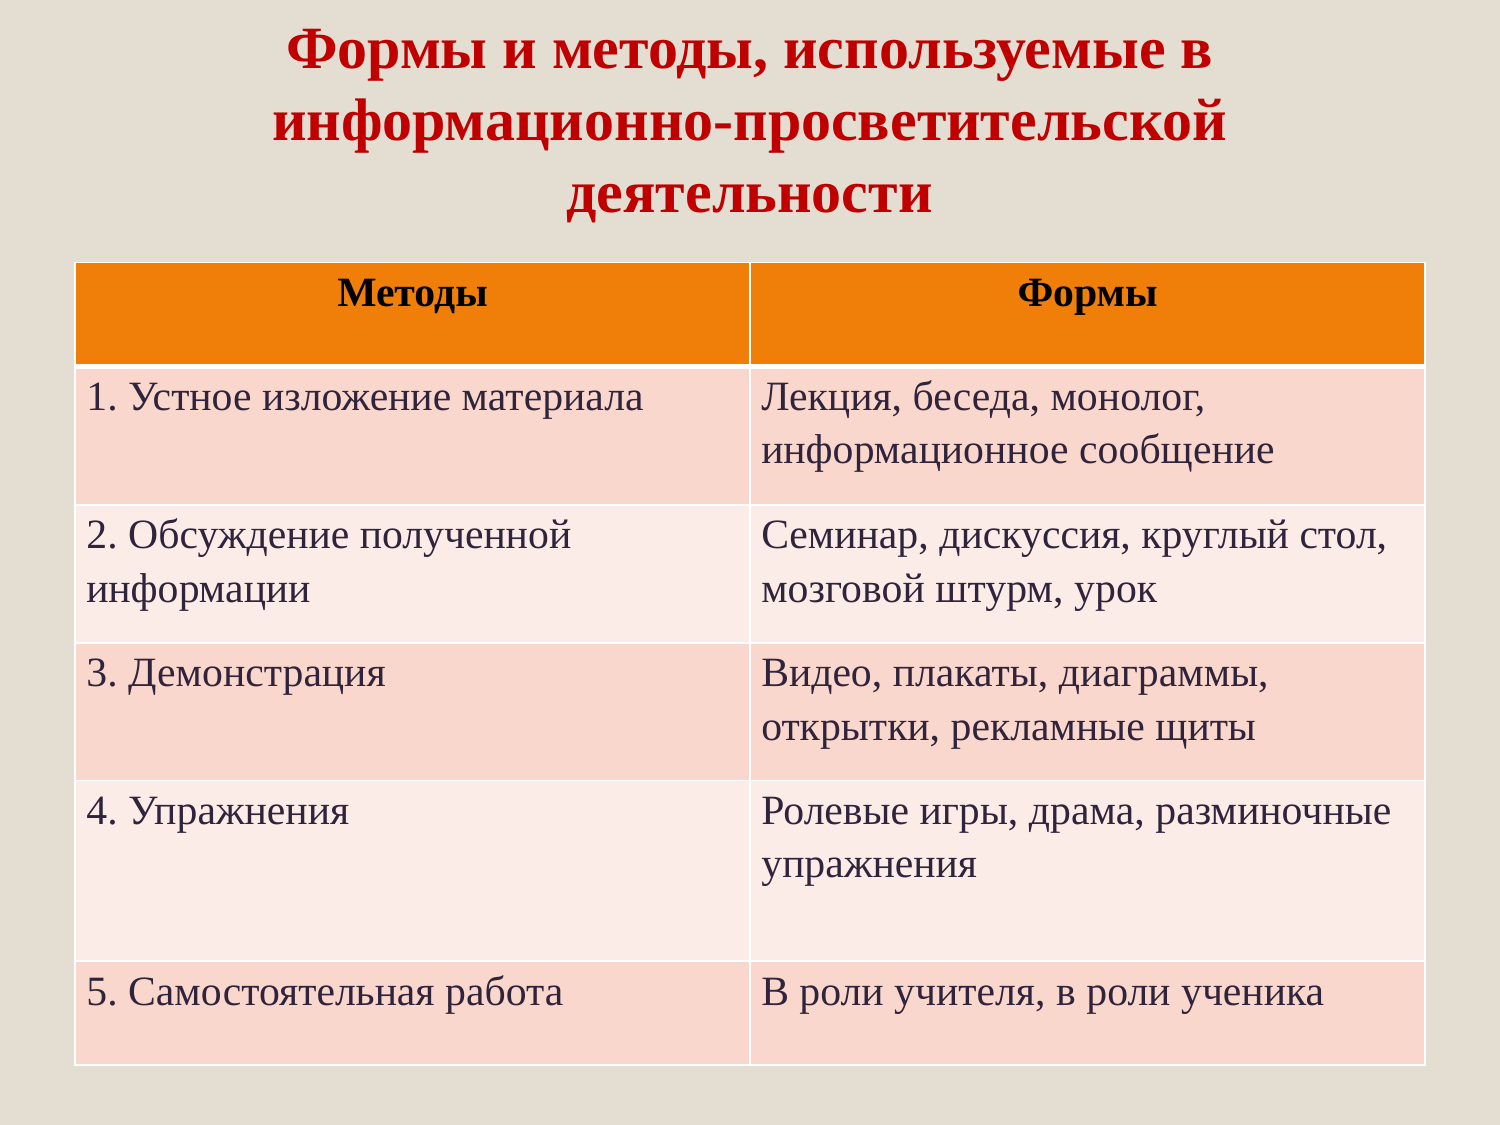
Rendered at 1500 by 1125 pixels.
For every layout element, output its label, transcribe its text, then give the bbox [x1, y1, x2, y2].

table_cell 1. Устное изложение материала [76, 369, 749, 504]
title Формы и методы, используемые в информационно-просветительской деятельности [75, 0, 1425, 233]
table_cell Лекция, беседа, монолог, информационное сообщение [751, 369, 1424, 504]
table_cell 3. Демонстрация [76, 644, 749, 780]
table_cell 4. Упражнения [76, 781, 749, 960]
table_header Формы [751, 263, 1424, 364]
table_cell В роли учителя, в роли ученика [751, 962, 1424, 1064]
table_cell Видео, плакаты, диаграммы, открытки, рекламные щиты [751, 644, 1424, 780]
table_cell 2. Обсуждение полученной информации [76, 506, 749, 642]
table_header Методы [76, 263, 749, 364]
table_cell Ролевые игры, драма, разминочные упражнения [751, 781, 1424, 960]
table_cell Семинар, дискуссия, круглый стол, мозговой штурм, урок [751, 506, 1424, 642]
table_cell 5. Самостоятельная работа [76, 962, 749, 1064]
